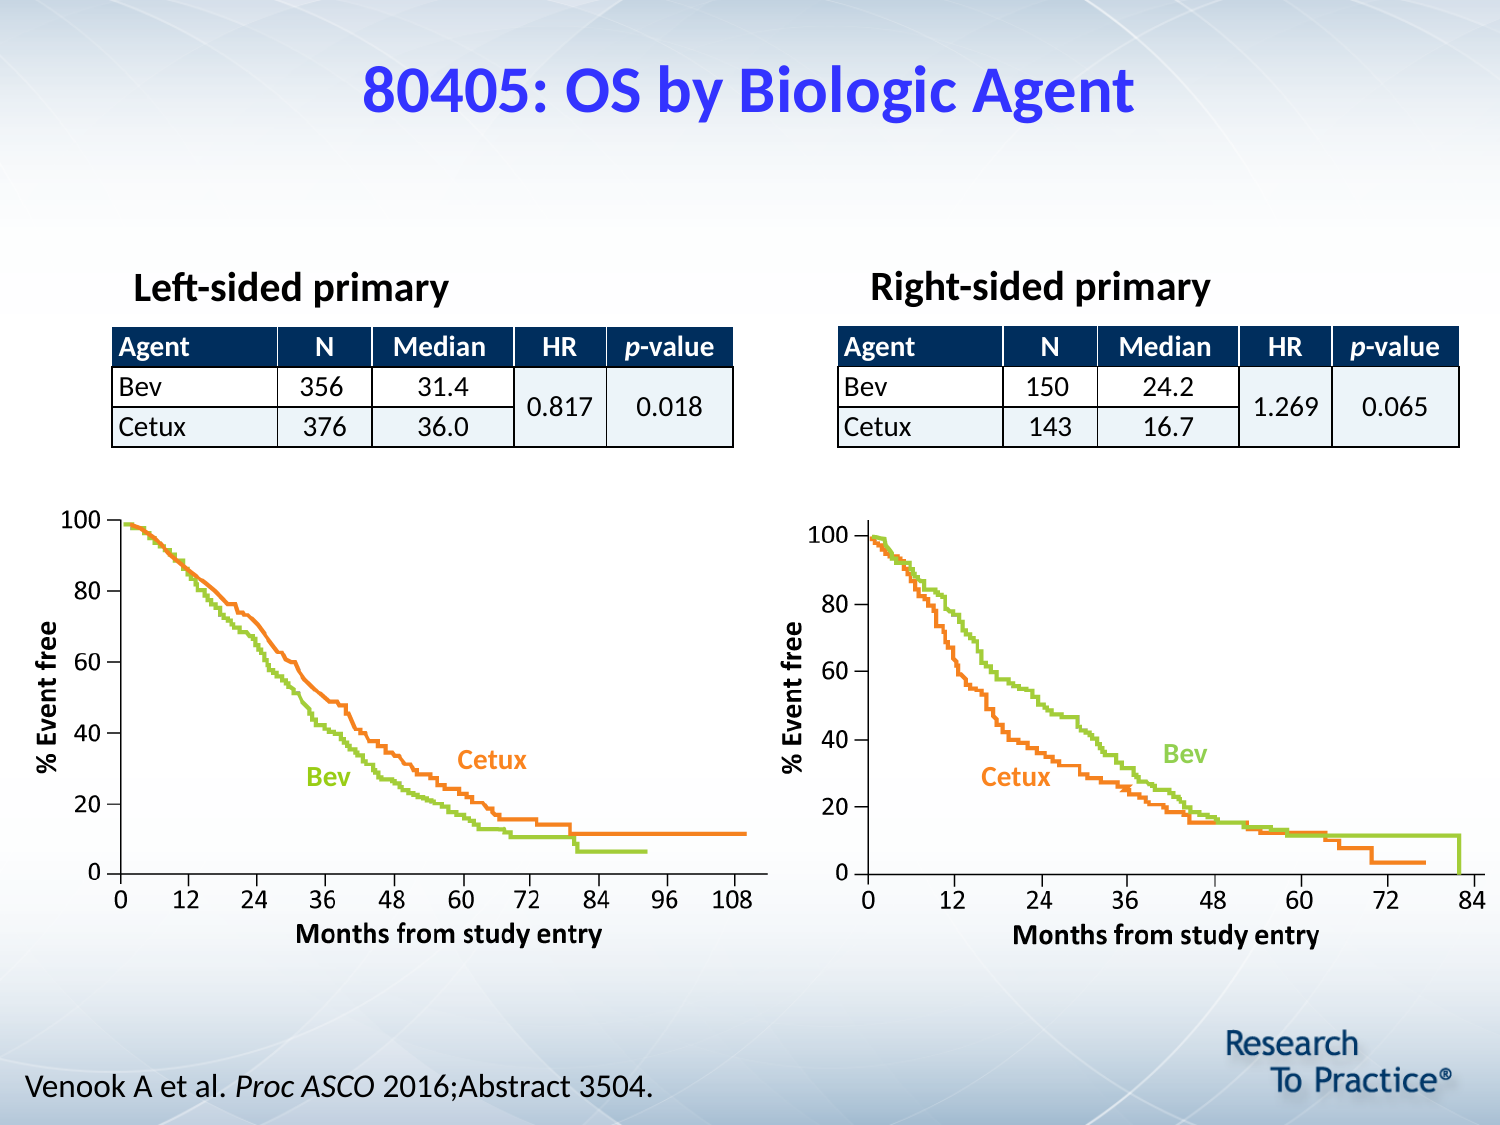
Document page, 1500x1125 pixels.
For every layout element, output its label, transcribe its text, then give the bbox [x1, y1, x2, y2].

table_cell 356 [278, 368, 371, 406]
picture [0, 0, 1500, 1125]
table_header Agent [838, 326, 1002, 366]
table_cell 24.2 [1098, 367, 1238, 406]
table_cell 1.269 [1240, 367, 1331, 446]
table_cell 31.4 [373, 368, 513, 406]
text_box Left-sided primary [118, 252, 465, 317]
table_header N [1004, 326, 1097, 366]
table_cell 0.018 [607, 368, 732, 446]
table_header Median [373, 327, 513, 366]
table_cell 376 [278, 408, 371, 446]
table_header HR [515, 327, 606, 366]
table_cell 36.0 [373, 408, 513, 446]
table_header Median [1098, 326, 1238, 366]
table_cell Bev [113, 368, 277, 406]
table_cell 0.065 [1333, 367, 1458, 446]
table_cell 150 [1004, 367, 1097, 406]
table_header p-value [1333, 326, 1459, 366]
table_cell Cetux [113, 408, 277, 446]
table_header Agent [112, 327, 277, 366]
table_cell Bev [839, 367, 1002, 406]
text_box Right-sided primary [855, 251, 1227, 316]
table_cell 143 [1004, 408, 1097, 446]
table_cell Cetux [839, 408, 1002, 446]
title 80405: OS by Biologic Agent [112, 0, 1387, 185]
table_header p-value [607, 327, 733, 366]
text_box Venook A et al. Proc ASCO 2016;Abstract 3504. [10, 1056, 716, 1112]
table_cell 16.7 [1098, 408, 1238, 446]
table_cell 0.817 [515, 368, 606, 446]
table_header HR [1240, 326, 1331, 366]
table_header N [278, 327, 371, 366]
